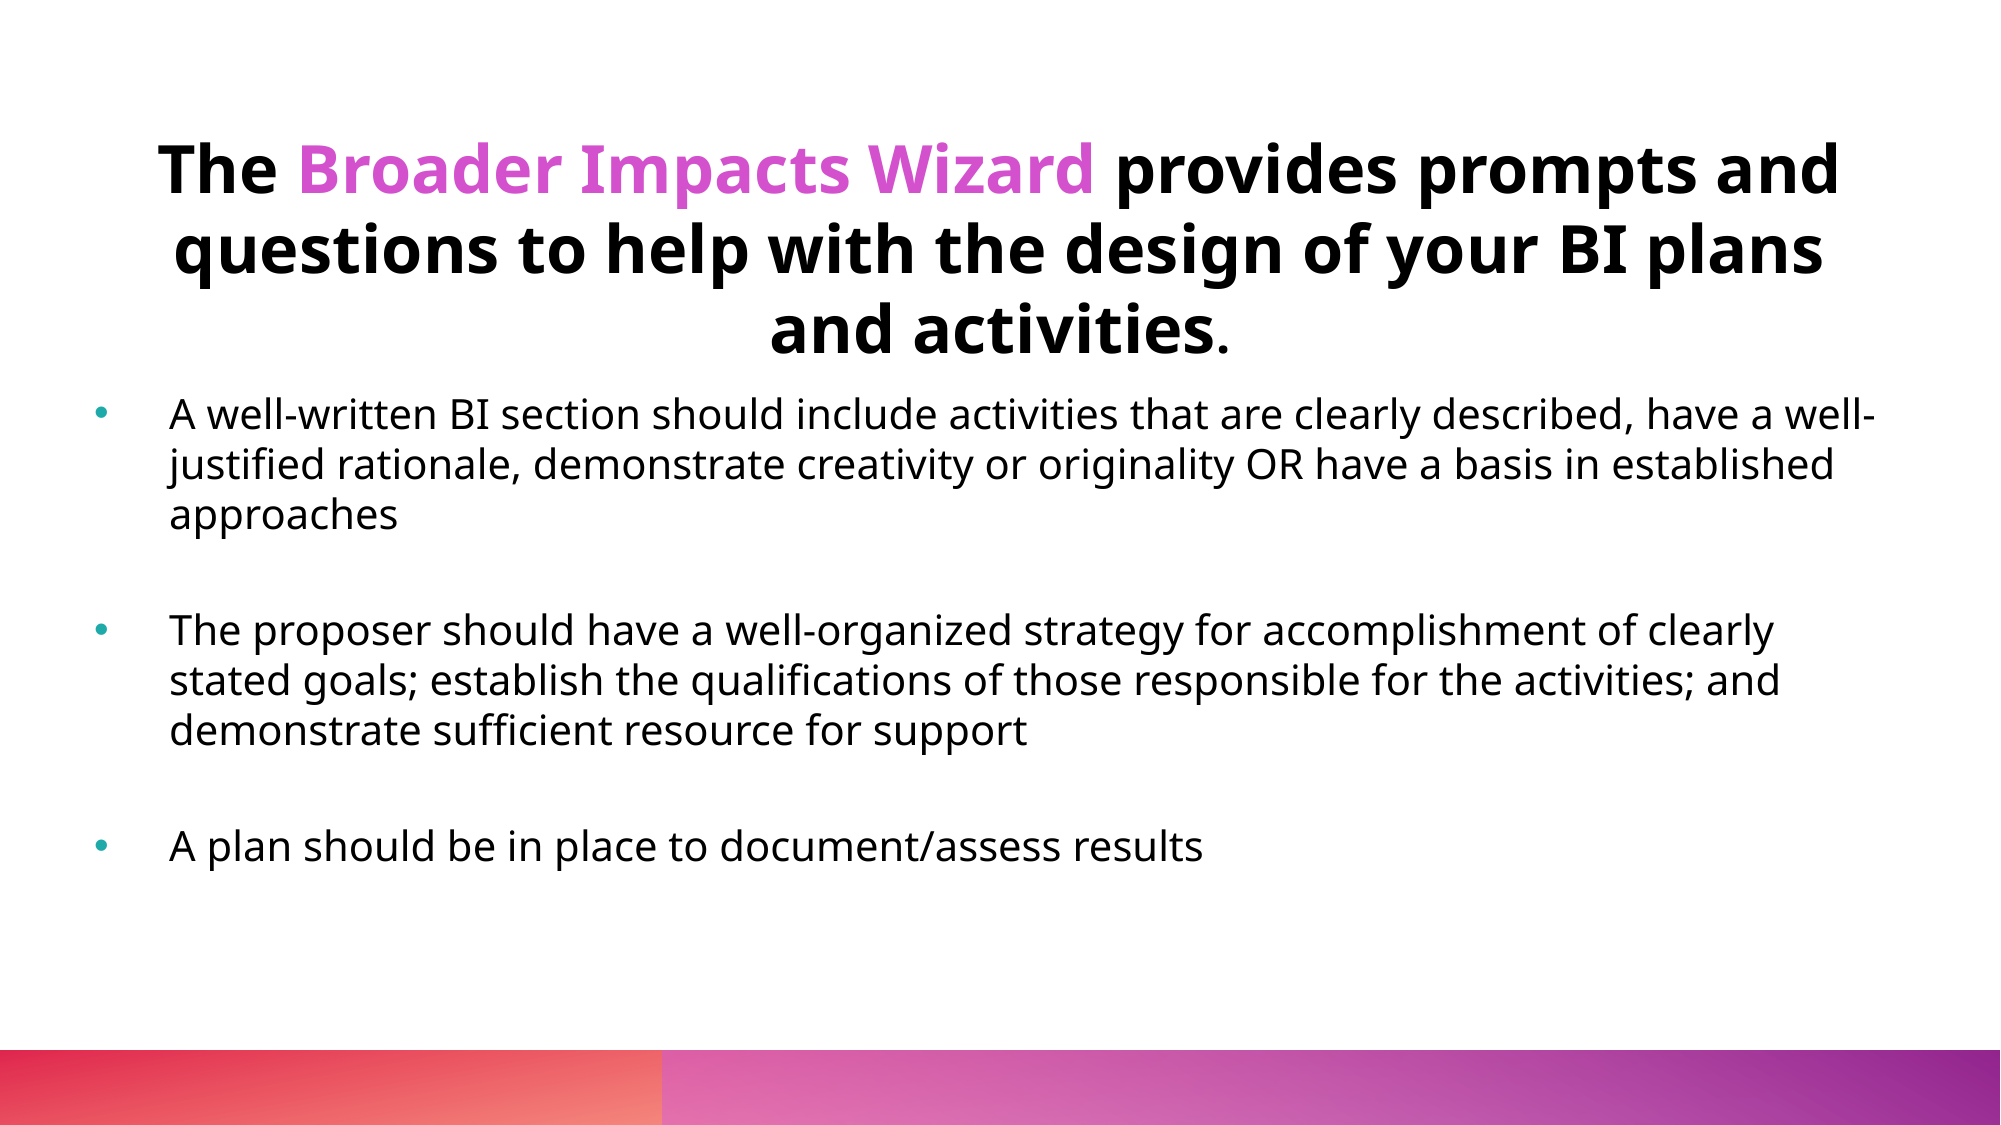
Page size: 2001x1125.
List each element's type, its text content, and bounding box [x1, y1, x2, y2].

text_box A well-written BI section should include activities that are clearly described, have a well-justified rationale, demonstrate creativity or originality OR have a basis in established approaches The proposer should have a well-organized strategy for accomplishment of clearly stated goals; establish the qualifications of those responsible for the activities; and demonstrate sufficient resource for support A plan should be in place to document/assess results [79, 338, 1921, 1125]
text_box The Broader Impacts Wizard provides prompts and questions to help with the design of your BI plans and activities. [122, 119, 1878, 338]
